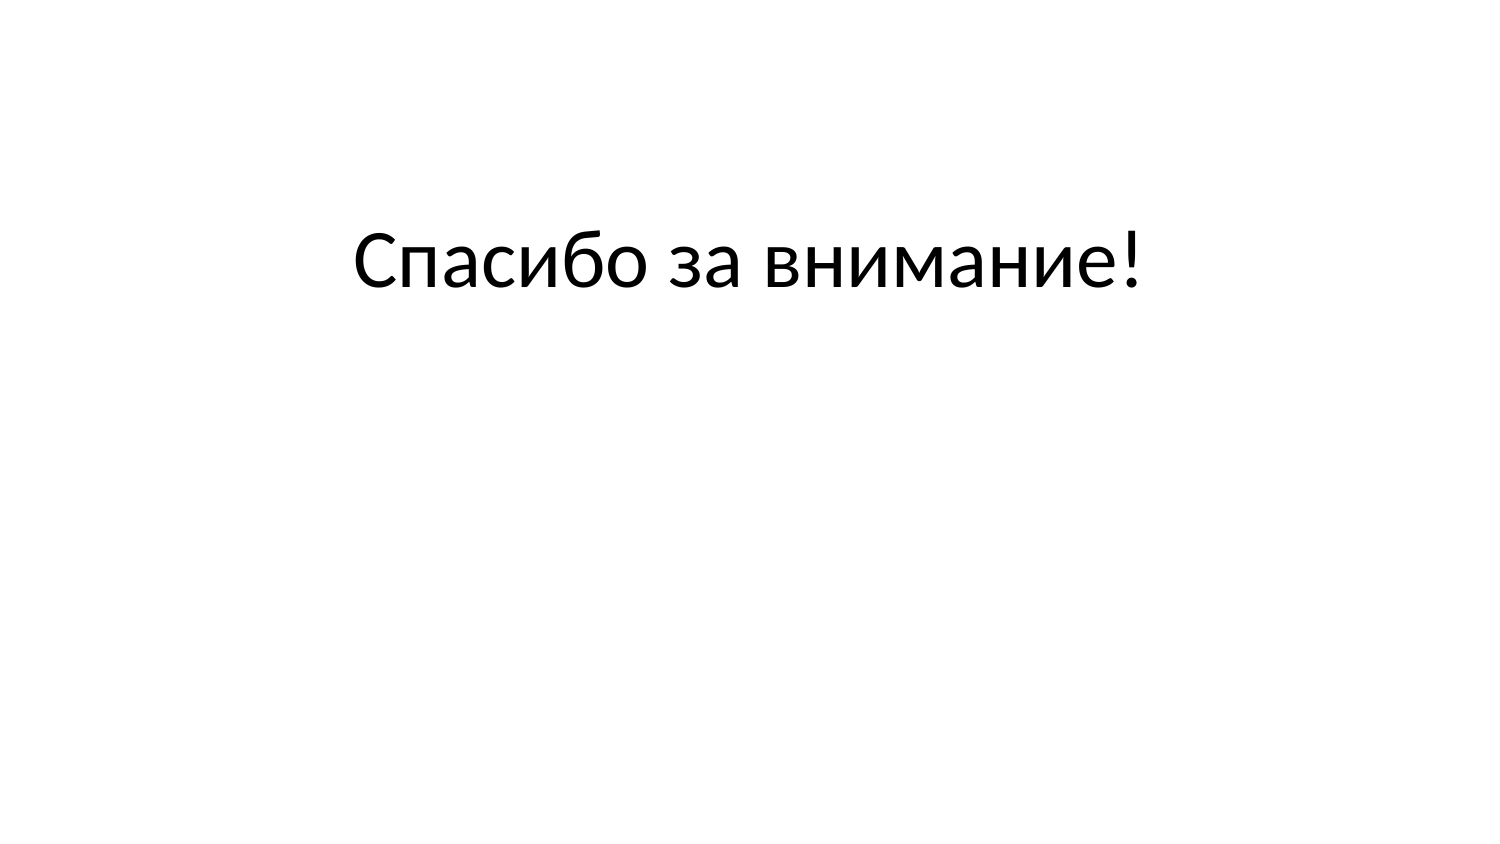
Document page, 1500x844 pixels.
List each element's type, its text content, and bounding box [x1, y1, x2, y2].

list Спасибо за внимание! [74, 196, 1426, 754]
